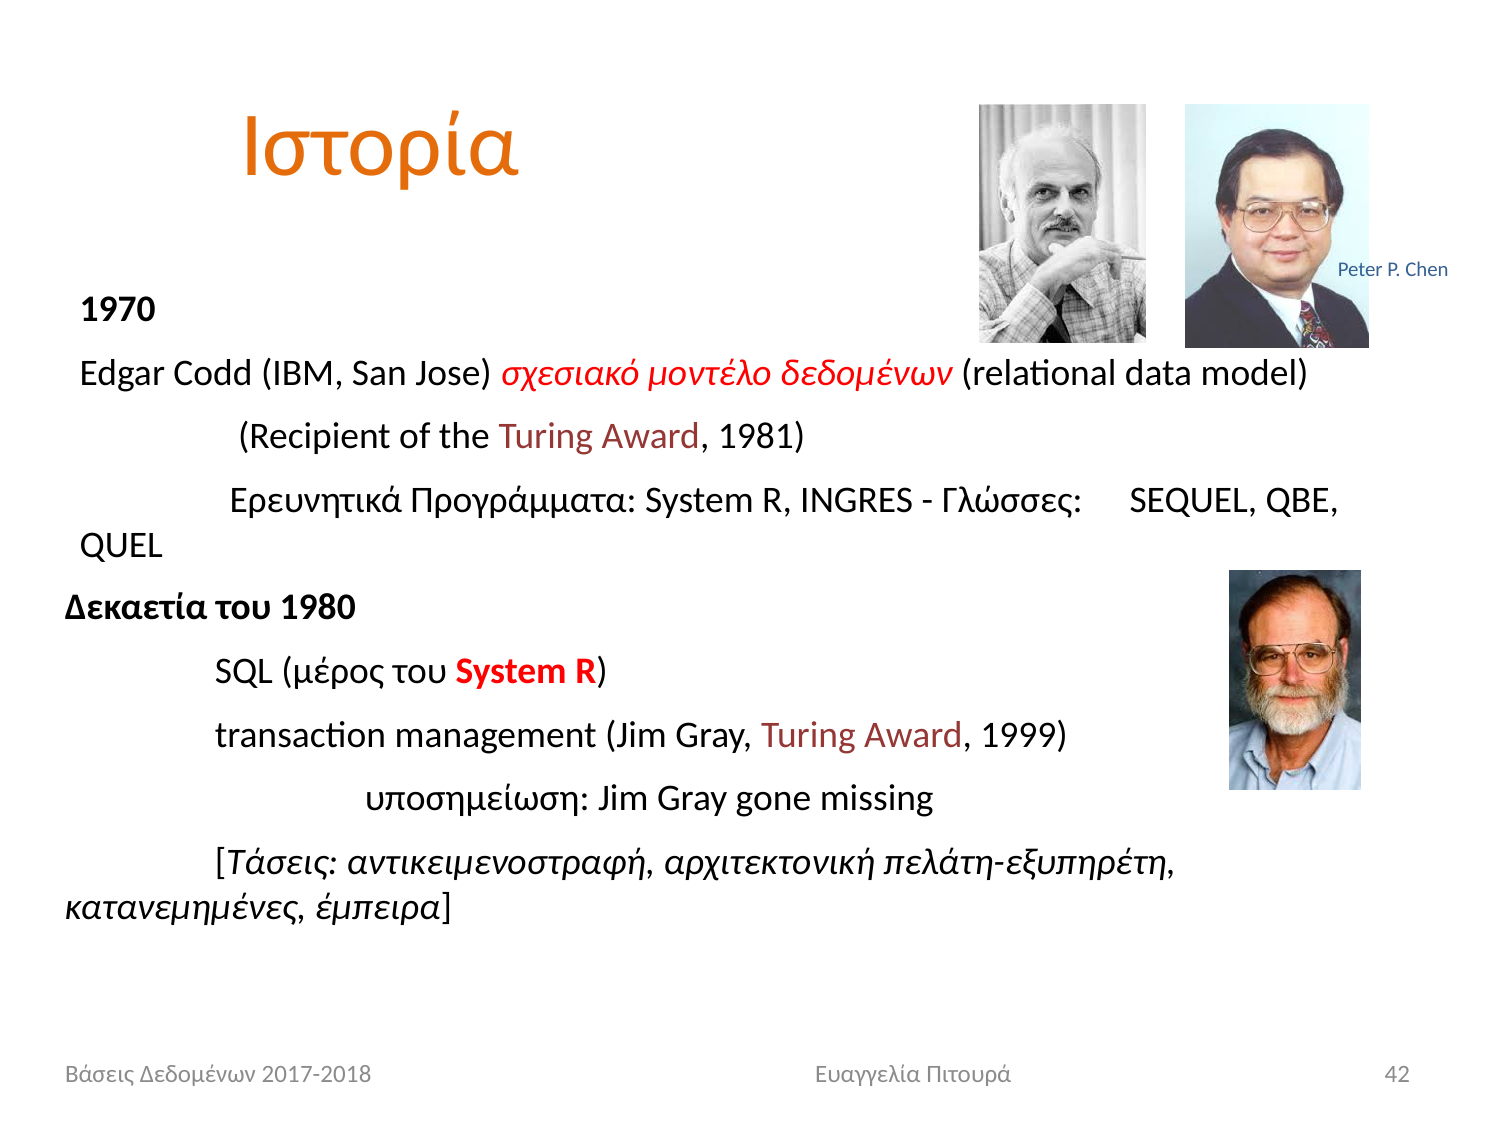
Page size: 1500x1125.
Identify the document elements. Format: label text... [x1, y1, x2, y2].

picture [1184, 103, 1369, 349]
text_box Δεκαετία του 1980 SQL (μέρος του System R) transaction management (Jim Gray, Turing Award, 1999) υποσημείωση: Jim Gray gone missing [Τάσεις: αντικειμενοστραφή, αρχιτεκτονική πελάτη-εξυπηρέτη, κατανεμημένες, έμπειρα] [49, 574, 1400, 935]
title Ιστορία [75, 45, 1425, 233]
picture [978, 103, 1146, 343]
footer Βάσεις Δεδομένων 2017-2018 Ευαγγελία Πιτουρά [50, 1042, 1230, 1103]
slide_number 42 [1230, 1042, 1425, 1103]
picture [1229, 570, 1361, 790]
text_box Peter P. Chen [1374, 247, 1500, 288]
text_box 1970 Edgar Codd (IBM, San Jose) σχεσιακό μοντέλο δεδομένων (relational data model) (Recipient of the Turing Award, 1981) Ερευνητικά Προγράμματα: System R, INGRES - Γλώσσες: SEQUEL, QBE, QUEL [64, 276, 1415, 573]
